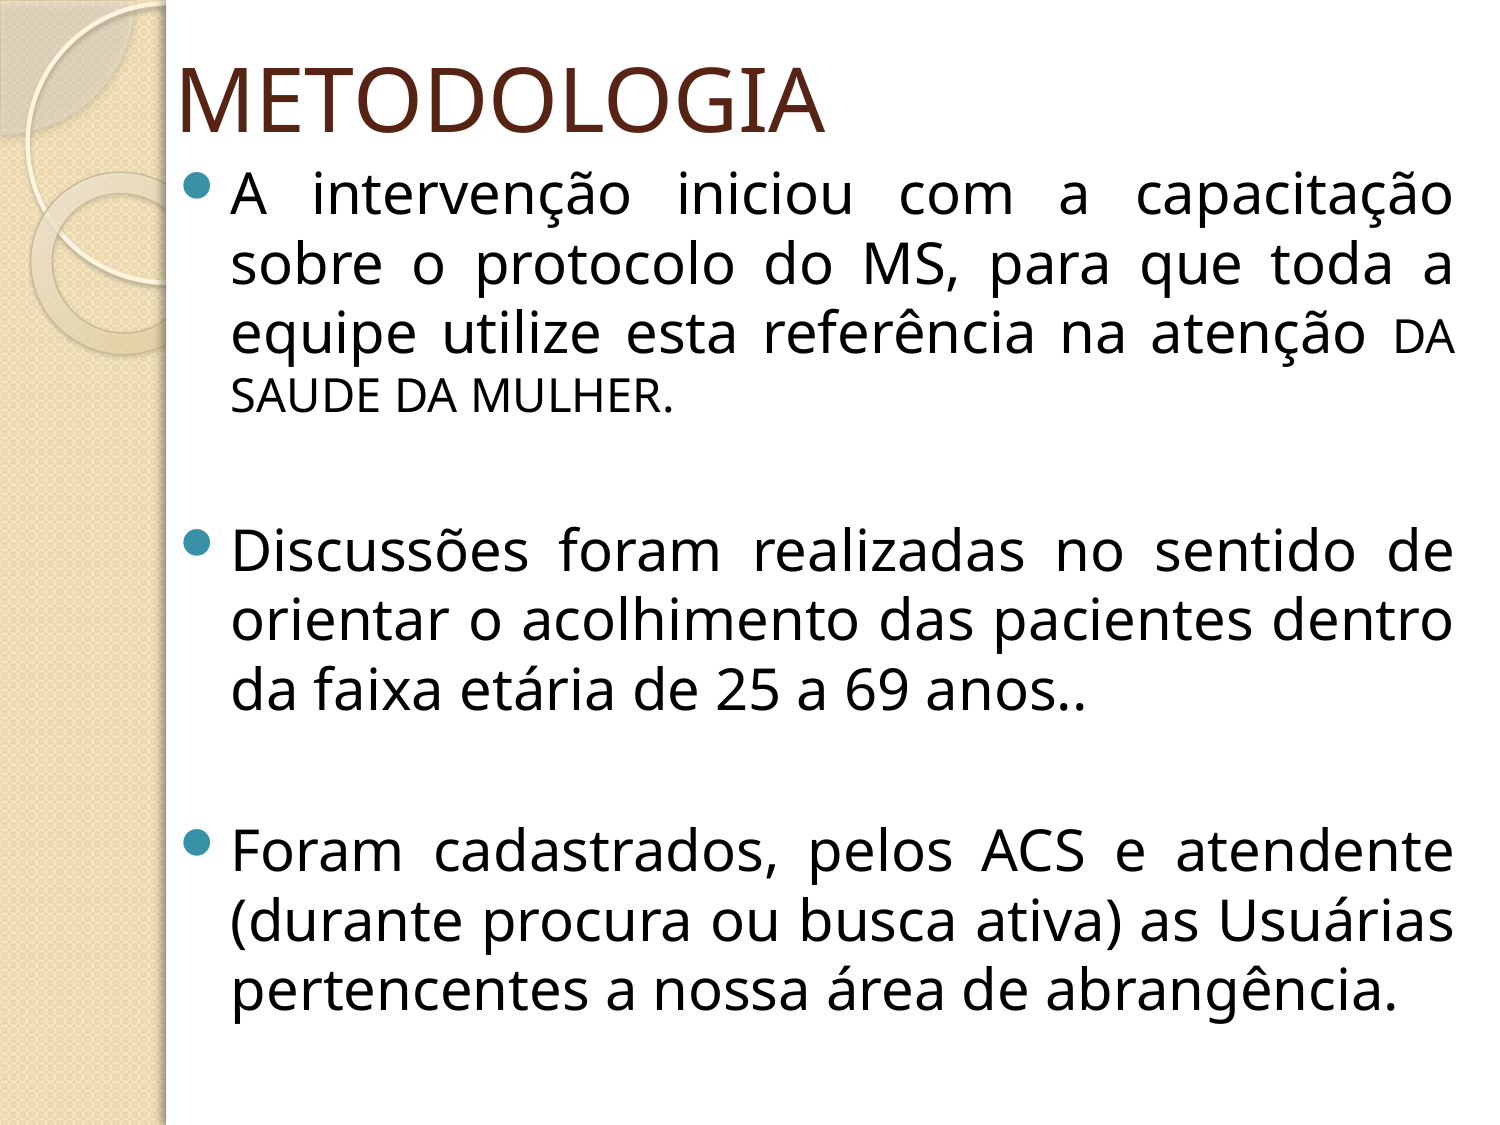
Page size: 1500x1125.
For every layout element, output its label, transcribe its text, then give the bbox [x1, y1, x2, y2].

title METODOLOGIA [159, 2, 863, 149]
list A intervenção iniciou com a capacitação sobre o protocolo do MS, para que toda a equipe utilize esta referência na atenção DA SAUDE DA MULHER. Discussões foram realizadas no sentido de orientar o acolhimento das pacientes dentro da faixa etária de 25 a 69 anos.. Foram cadastrados, pelos ACS e atendente (durante procura ou busca ativa) as Usuárias pertencentes a nossa área de abrangência. [159, 149, 1471, 1071]
